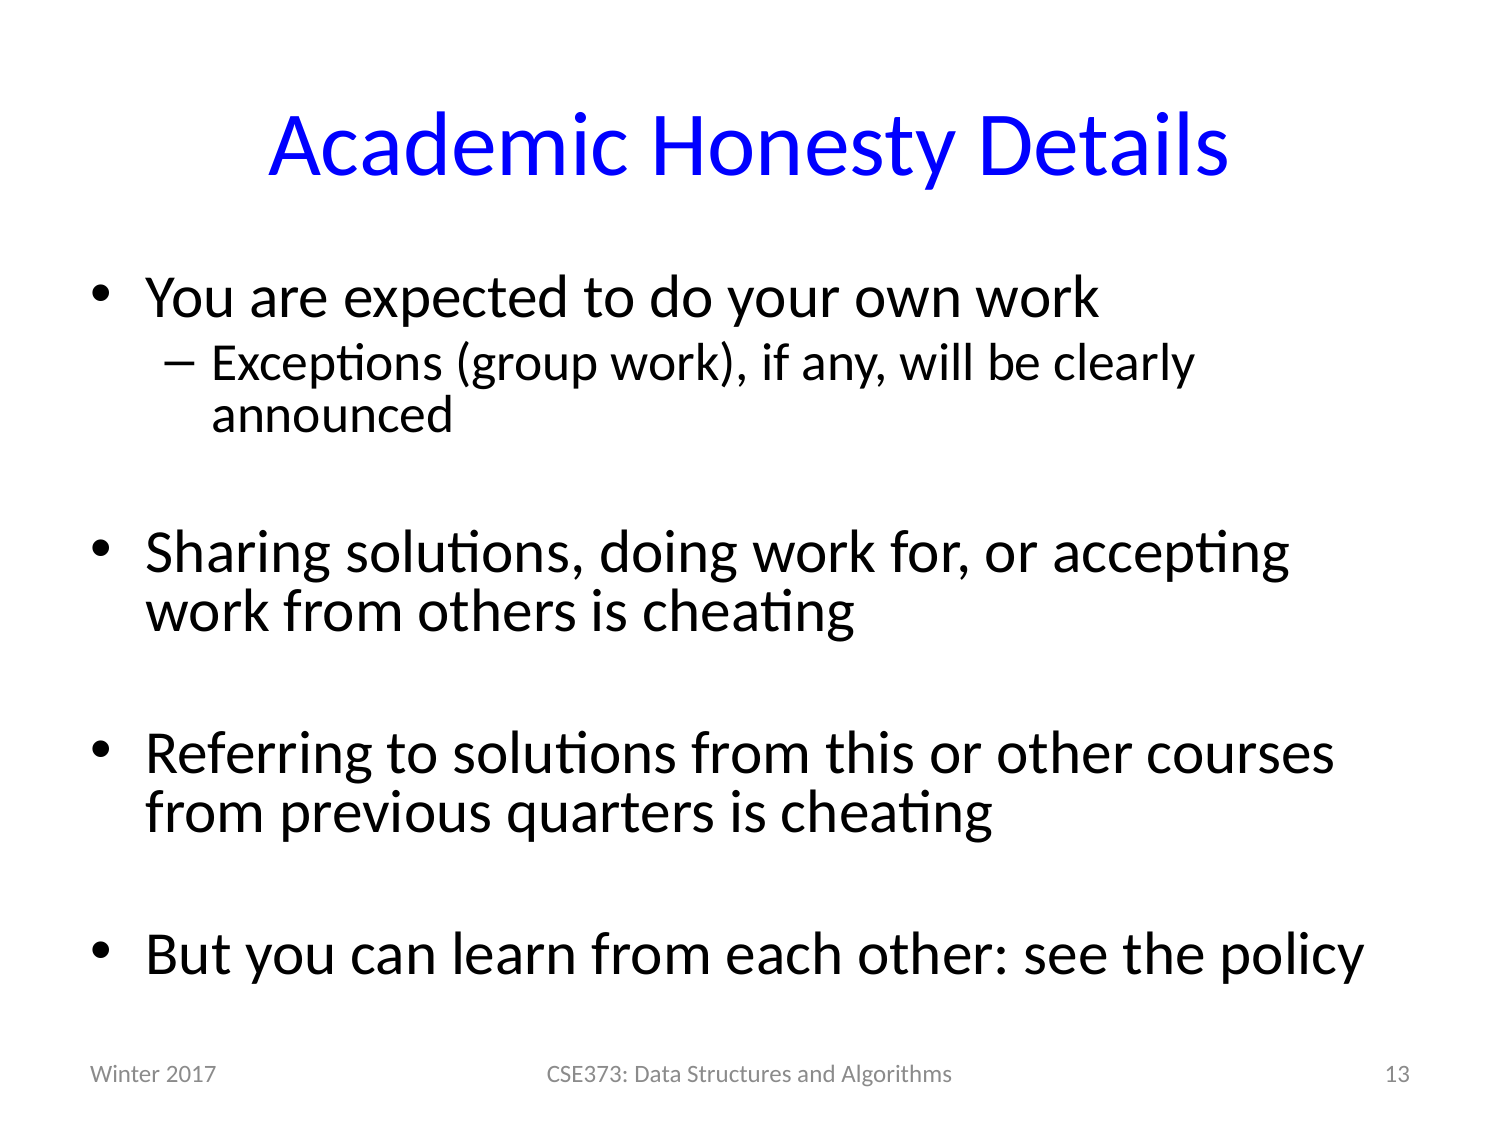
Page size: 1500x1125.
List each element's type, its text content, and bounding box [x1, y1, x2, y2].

title Academic Honesty Details [75, 45, 1425, 233]
list You are expected to do your own work Exceptions (group work), if any, will be clearly announced Sharing solutions, doing work for, or accepting work from others is cheating Referring to solutions from this or other courses from previous quarters is cheating But you can learn from each other: see the policy [75, 262, 1425, 1005]
slide_number Winter 2017 [75, 1042, 425, 1103]
footer CSE373: Data Structures and Algorithms [512, 1042, 988, 1103]
slide_number 13 [1074, 1042, 1425, 1103]
